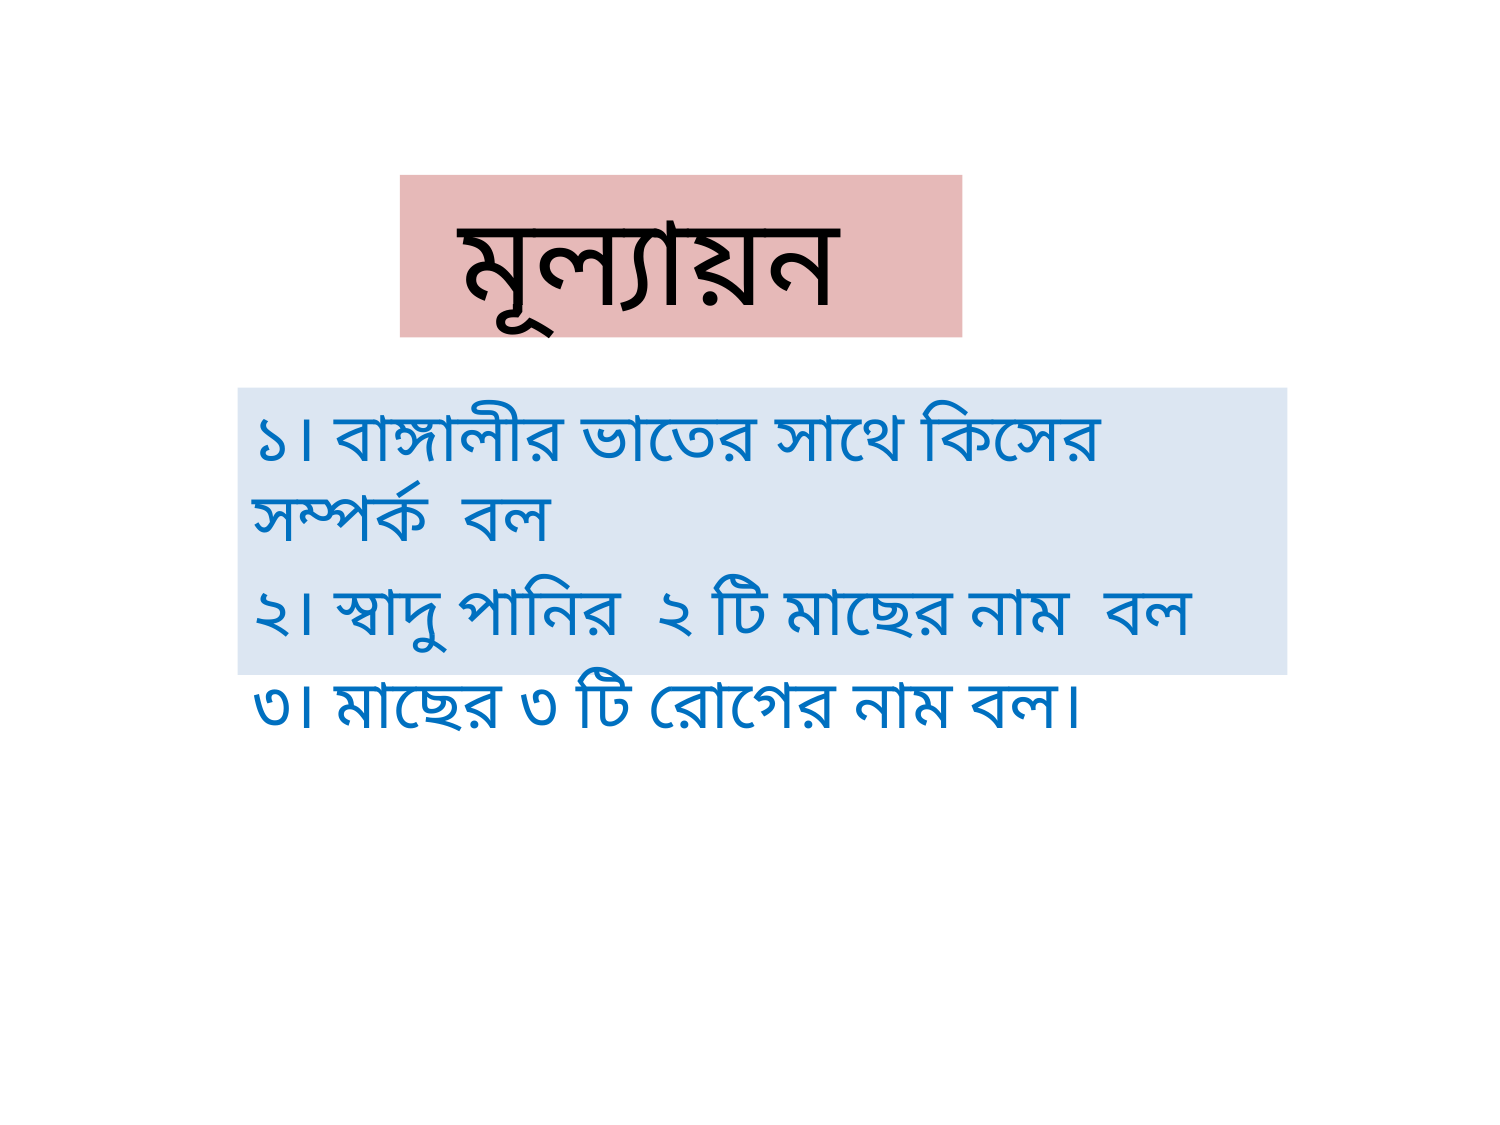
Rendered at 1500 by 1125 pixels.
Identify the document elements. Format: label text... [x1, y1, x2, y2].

title মূল্যায়ন [399, 174, 963, 338]
subtitle ১। বাঙ্গালীর ভাতের সাথে কিসের সম্পর্ক বল ২। স্বাদু পানির ২ টি মাছের নাম বল ৩। মাছের ৩ টি রোগের নাম বল। [237, 387, 1288, 675]
